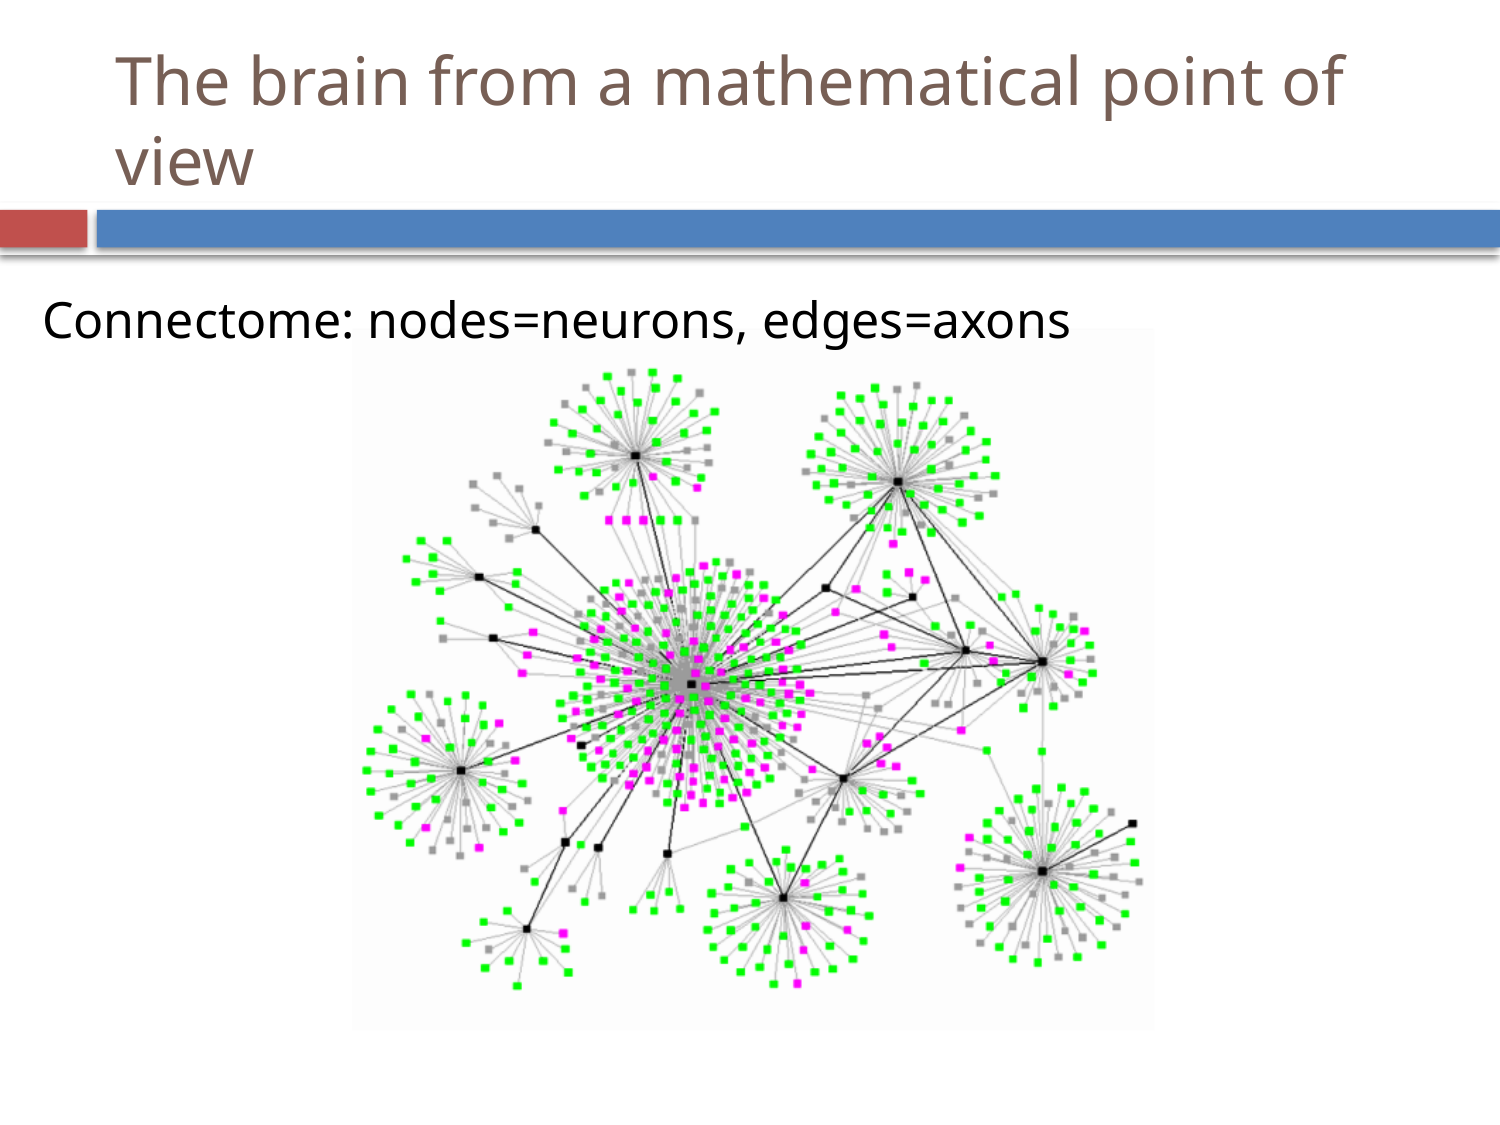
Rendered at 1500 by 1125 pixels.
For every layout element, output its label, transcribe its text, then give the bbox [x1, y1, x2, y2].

picture [351, 327, 1156, 1032]
text_box The brain from a mathematical point of view [100, 37, 1438, 200]
text_box Connectome: nodes=neurons, edges=axons [27, 281, 914, 356]
